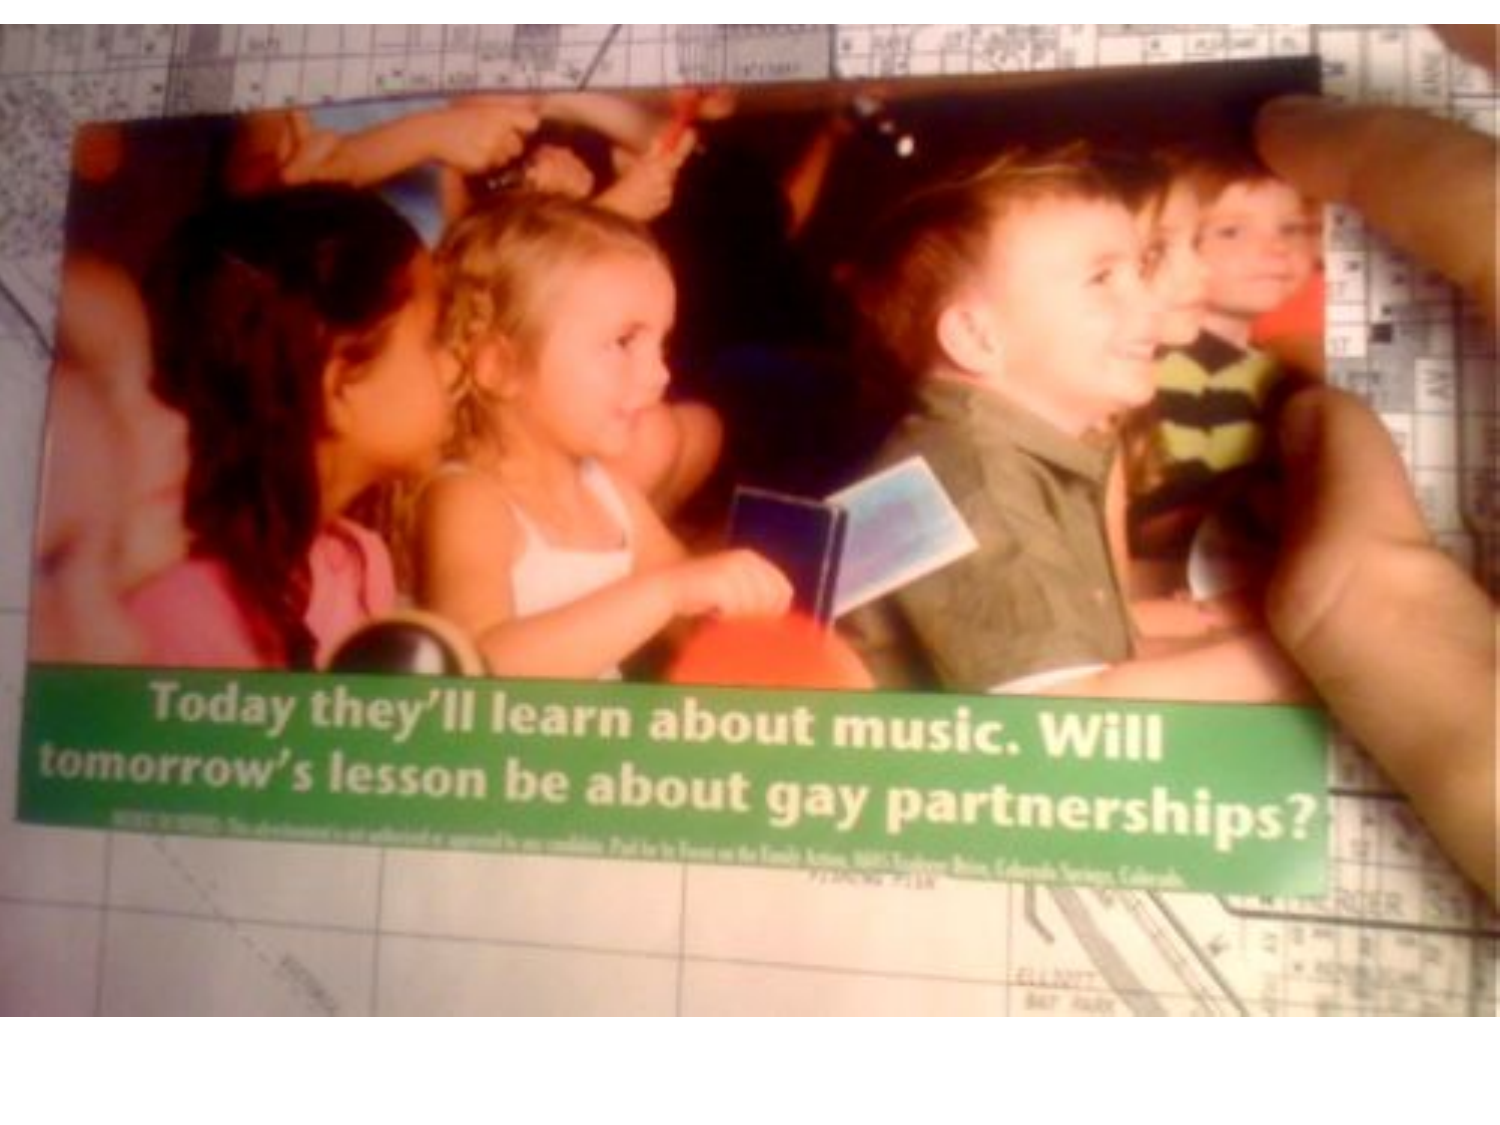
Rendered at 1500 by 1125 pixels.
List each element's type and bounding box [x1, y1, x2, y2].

list [0, 24, 1500, 1017]
